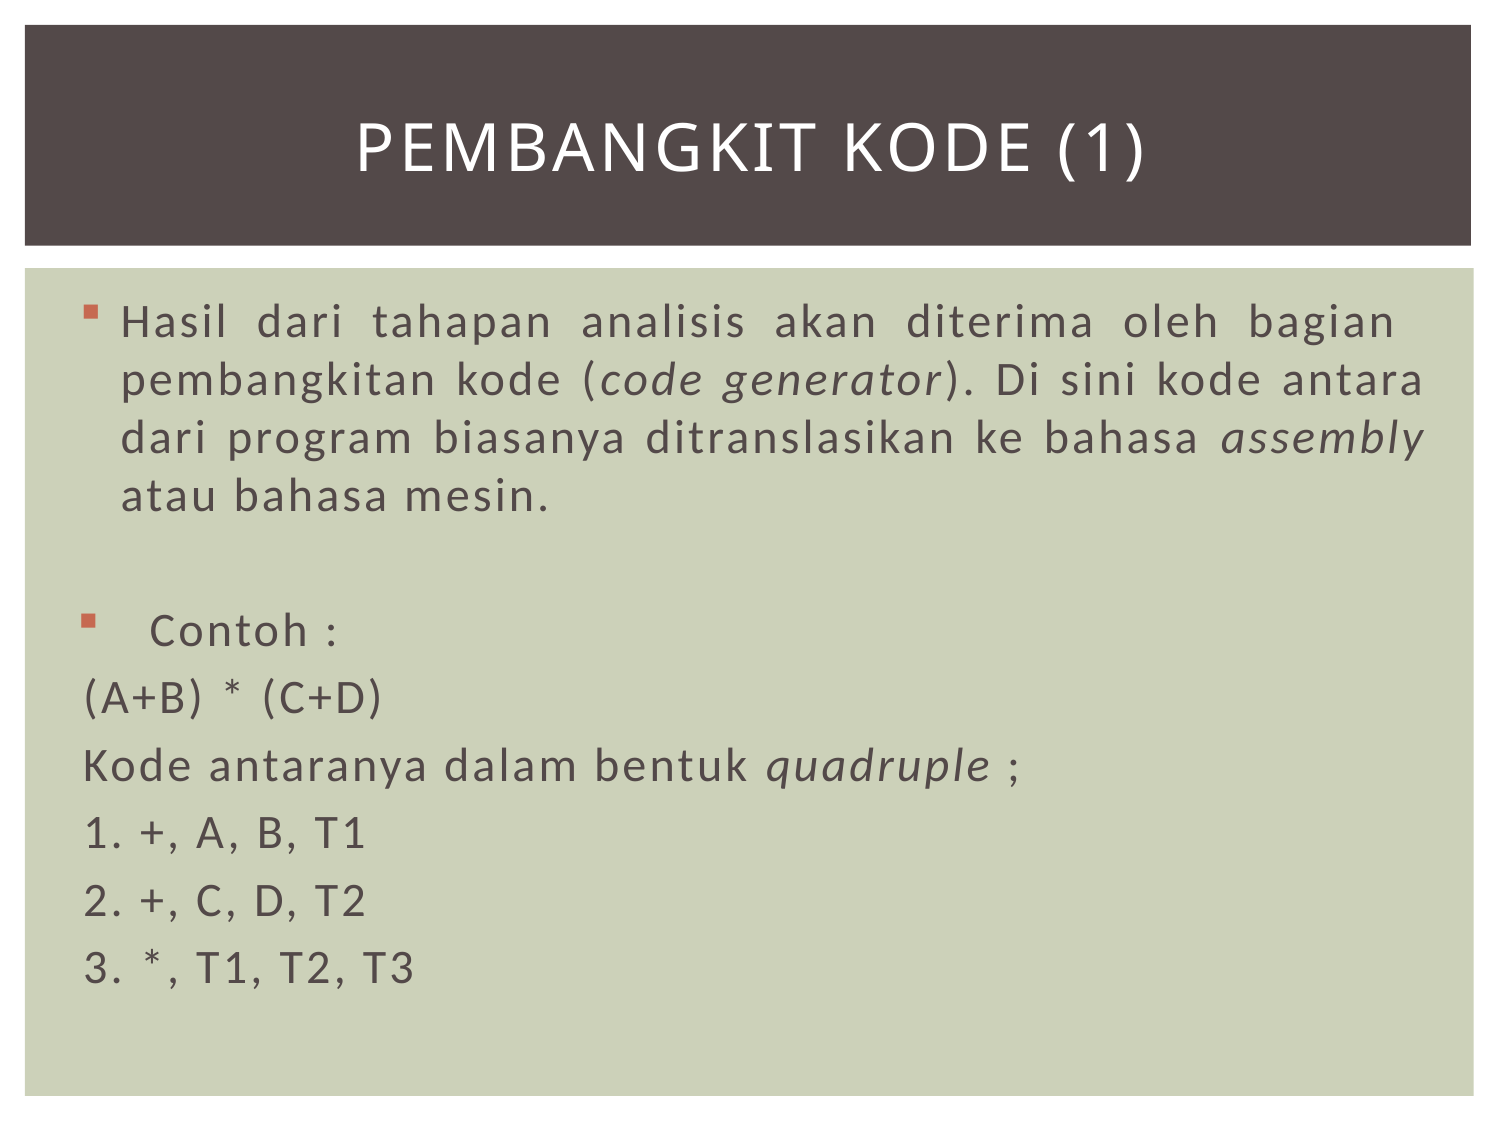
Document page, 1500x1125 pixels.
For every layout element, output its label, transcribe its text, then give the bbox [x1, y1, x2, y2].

title PEMBANGKIT KODE (1) [62, 58, 1438, 232]
list Hasil dari tahapan analisis akan diterima oleh bagian pembangkitan kode (code generator). Di sini kode antara dari program biasanya ditranslasikan ke bahasa assembly atau bahasa mesin. Contoh : (A+B) * (C+D) Kode antaranya dalam bentuk quadruple ; 1. +, A, B, T1 2. +, C, D, T2 3. *, T1, T2, T3 [62, 281, 1442, 1005]
